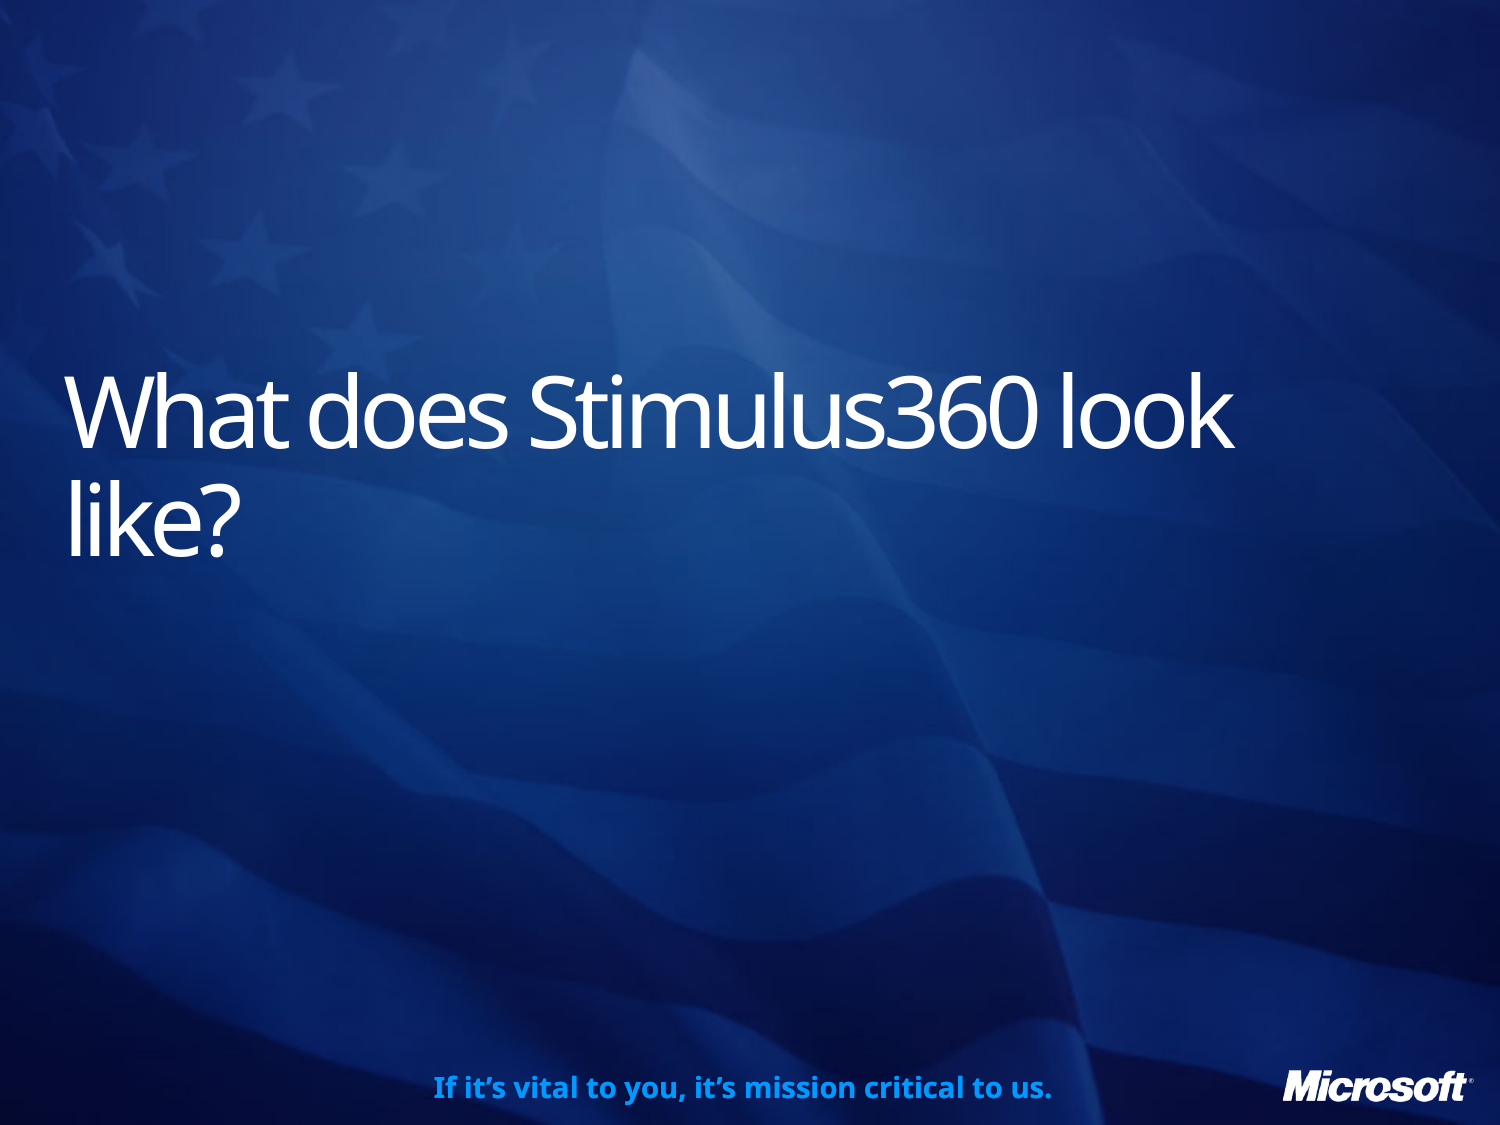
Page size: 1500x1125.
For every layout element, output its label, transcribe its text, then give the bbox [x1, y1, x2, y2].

picture [0, 0, 1500, 1125]
text_box If it’s vital to you, it’s mission critical to us. [419, 1062, 1150, 1113]
title What does Stimulus360 look like? [62, 468, 1415, 579]
